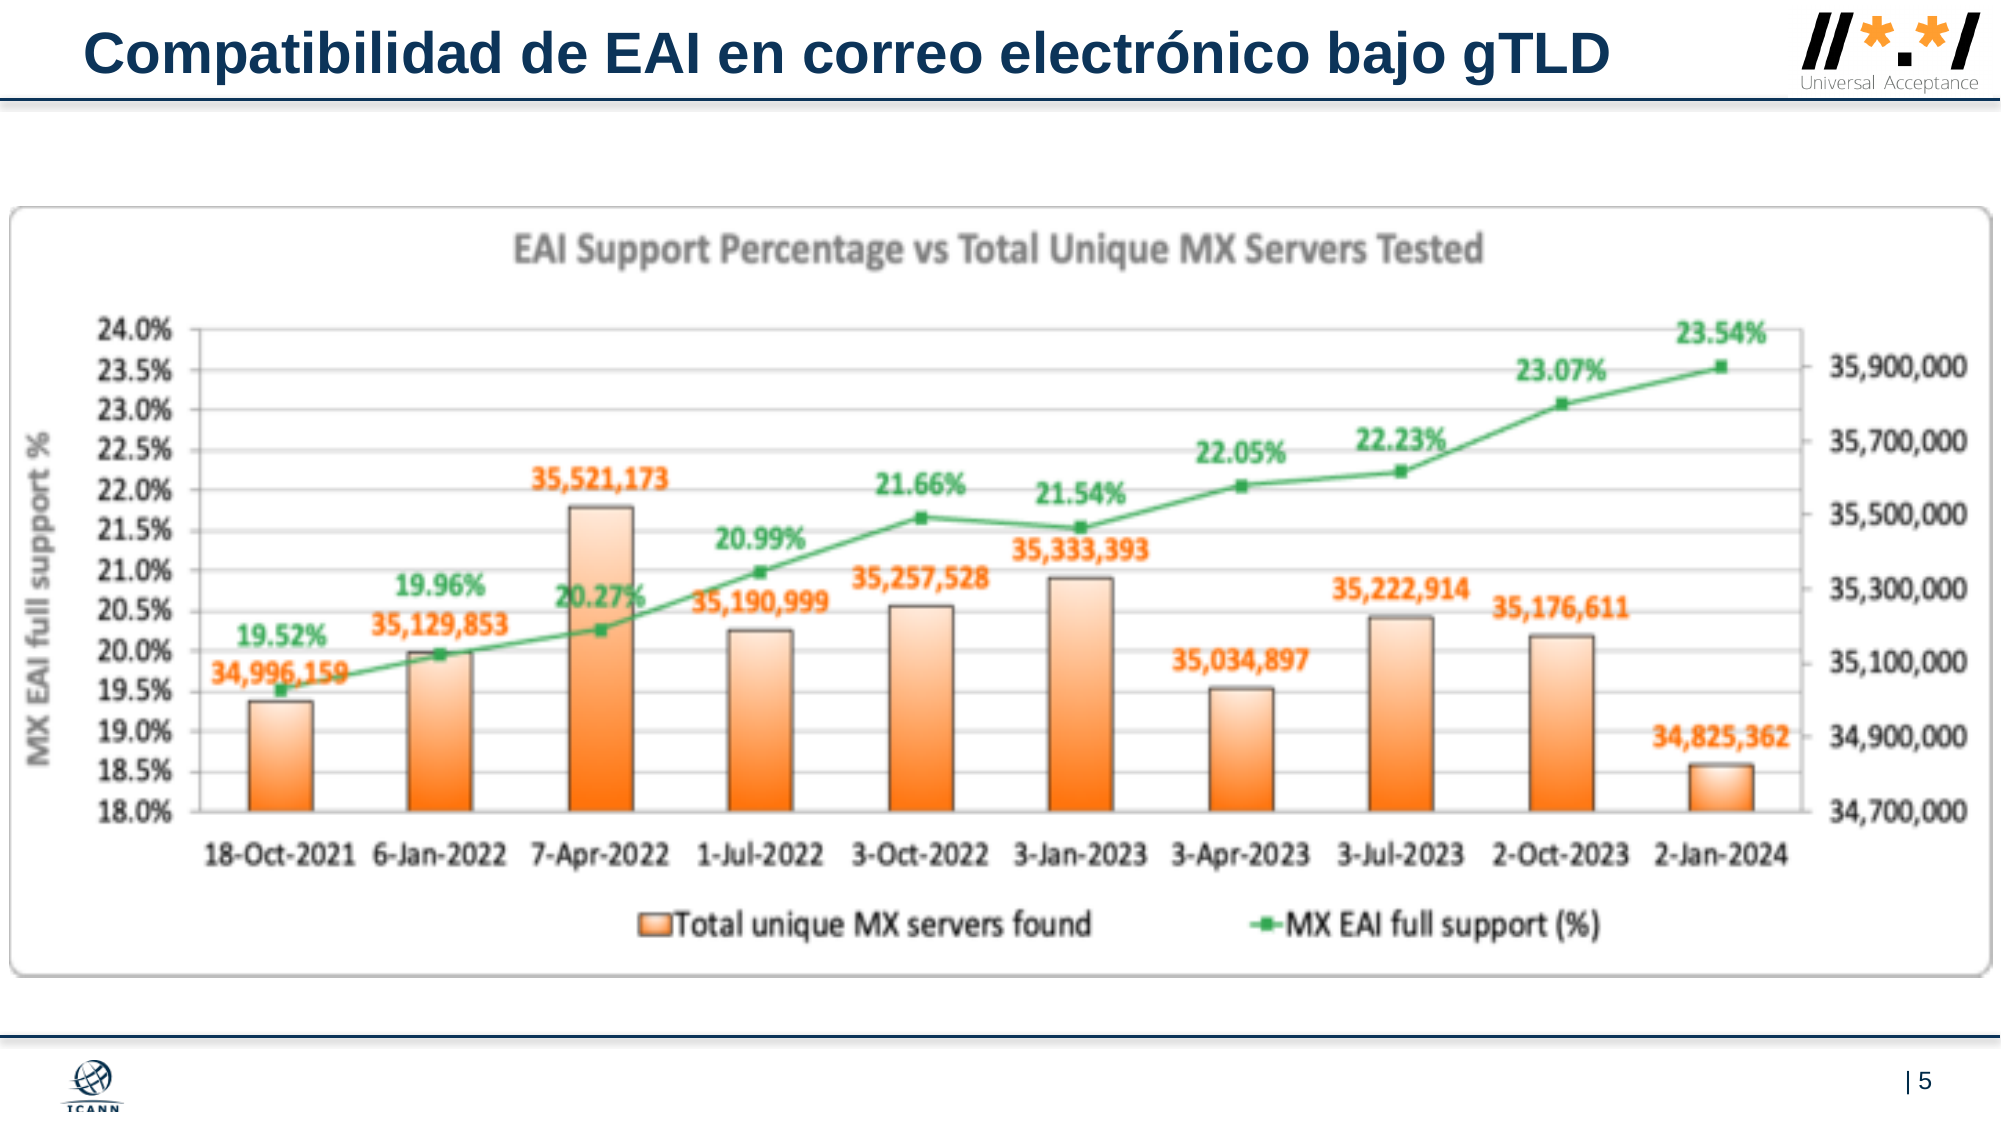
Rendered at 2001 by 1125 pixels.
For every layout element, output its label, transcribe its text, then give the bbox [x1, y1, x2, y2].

picture [9, 206, 1993, 978]
title Compatibilidad de EAI en correo electrónico bajo gTLD [68, 7, 1784, 80]
picture [1788, 5, 1993, 99]
